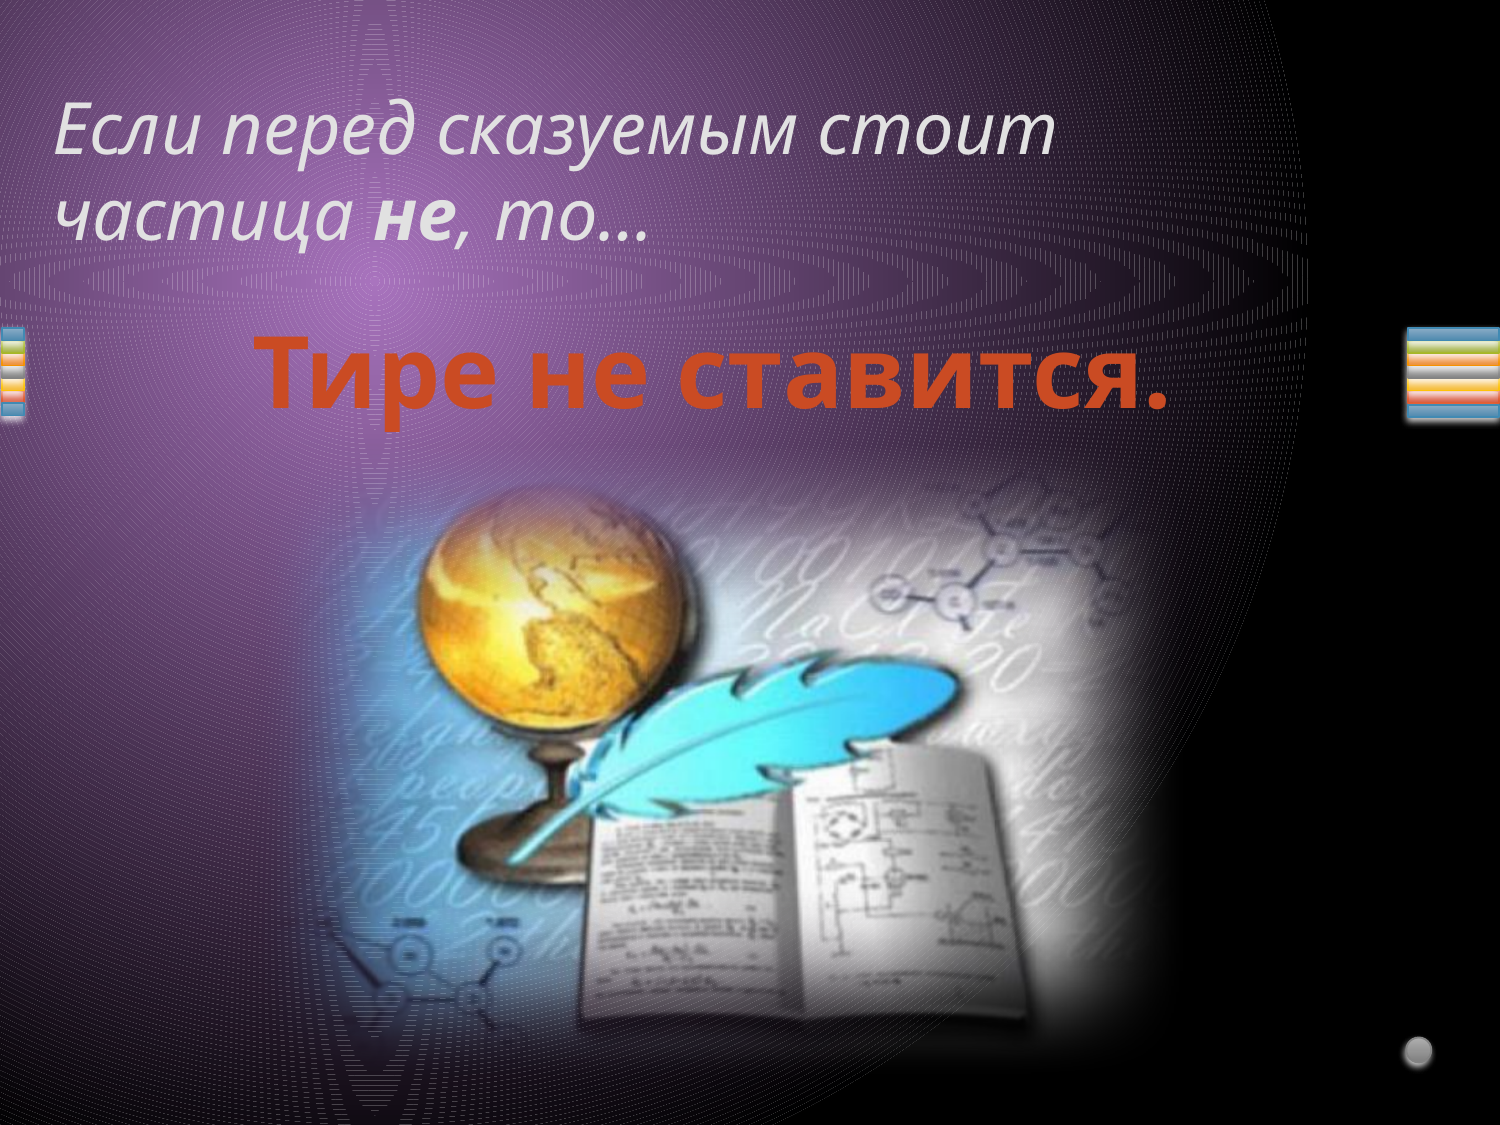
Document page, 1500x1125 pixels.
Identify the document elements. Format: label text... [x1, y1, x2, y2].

picture [253, 432, 1192, 1083]
title Если перед сказуемым стоит частица не, то… [37, 75, 1388, 263]
list Тире не ставится. [37, 275, 1388, 463]
